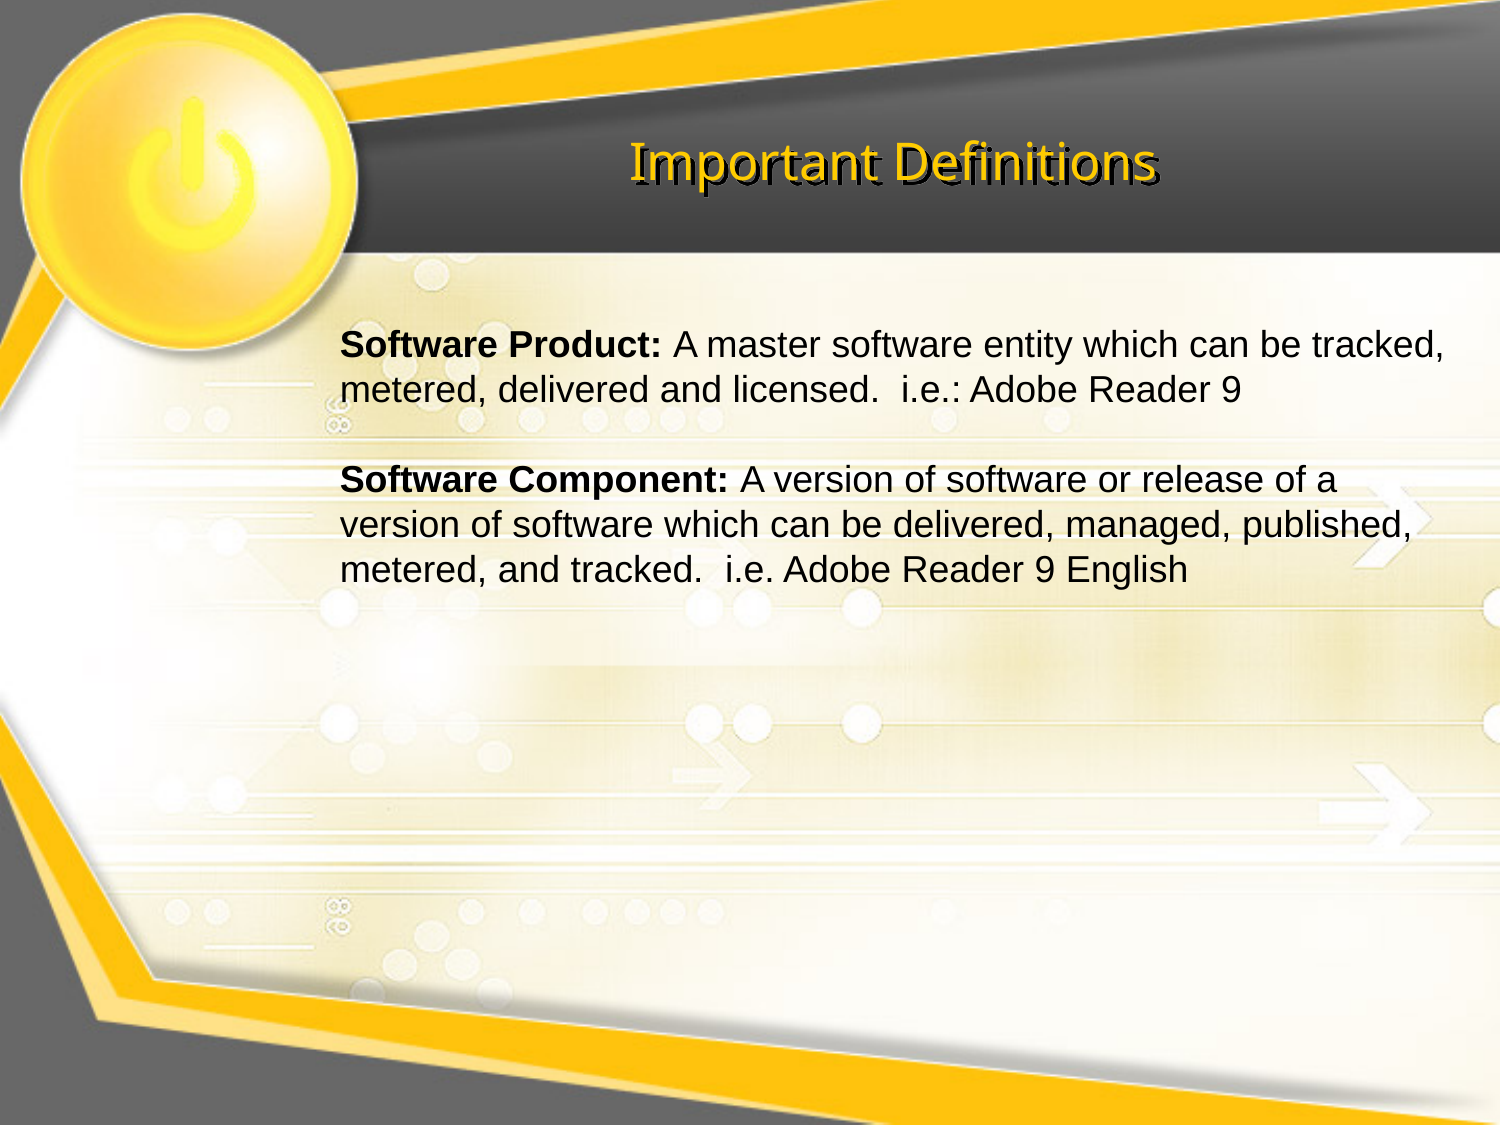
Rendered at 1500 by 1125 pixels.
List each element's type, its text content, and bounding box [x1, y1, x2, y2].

picture [0, 0, 1500, 1125]
title Important Definitions [362, 87, 1426, 233]
text_box Software Product: A master software entity which can be tracked, metered, delivered and licensed. i.e.: Adobe Reader 9 Software Component: A version of software or release of a version of software which can be delivered, managed, published, metered, and tracked. i.e. Adobe Reader 9 English [324, 312, 1475, 598]
